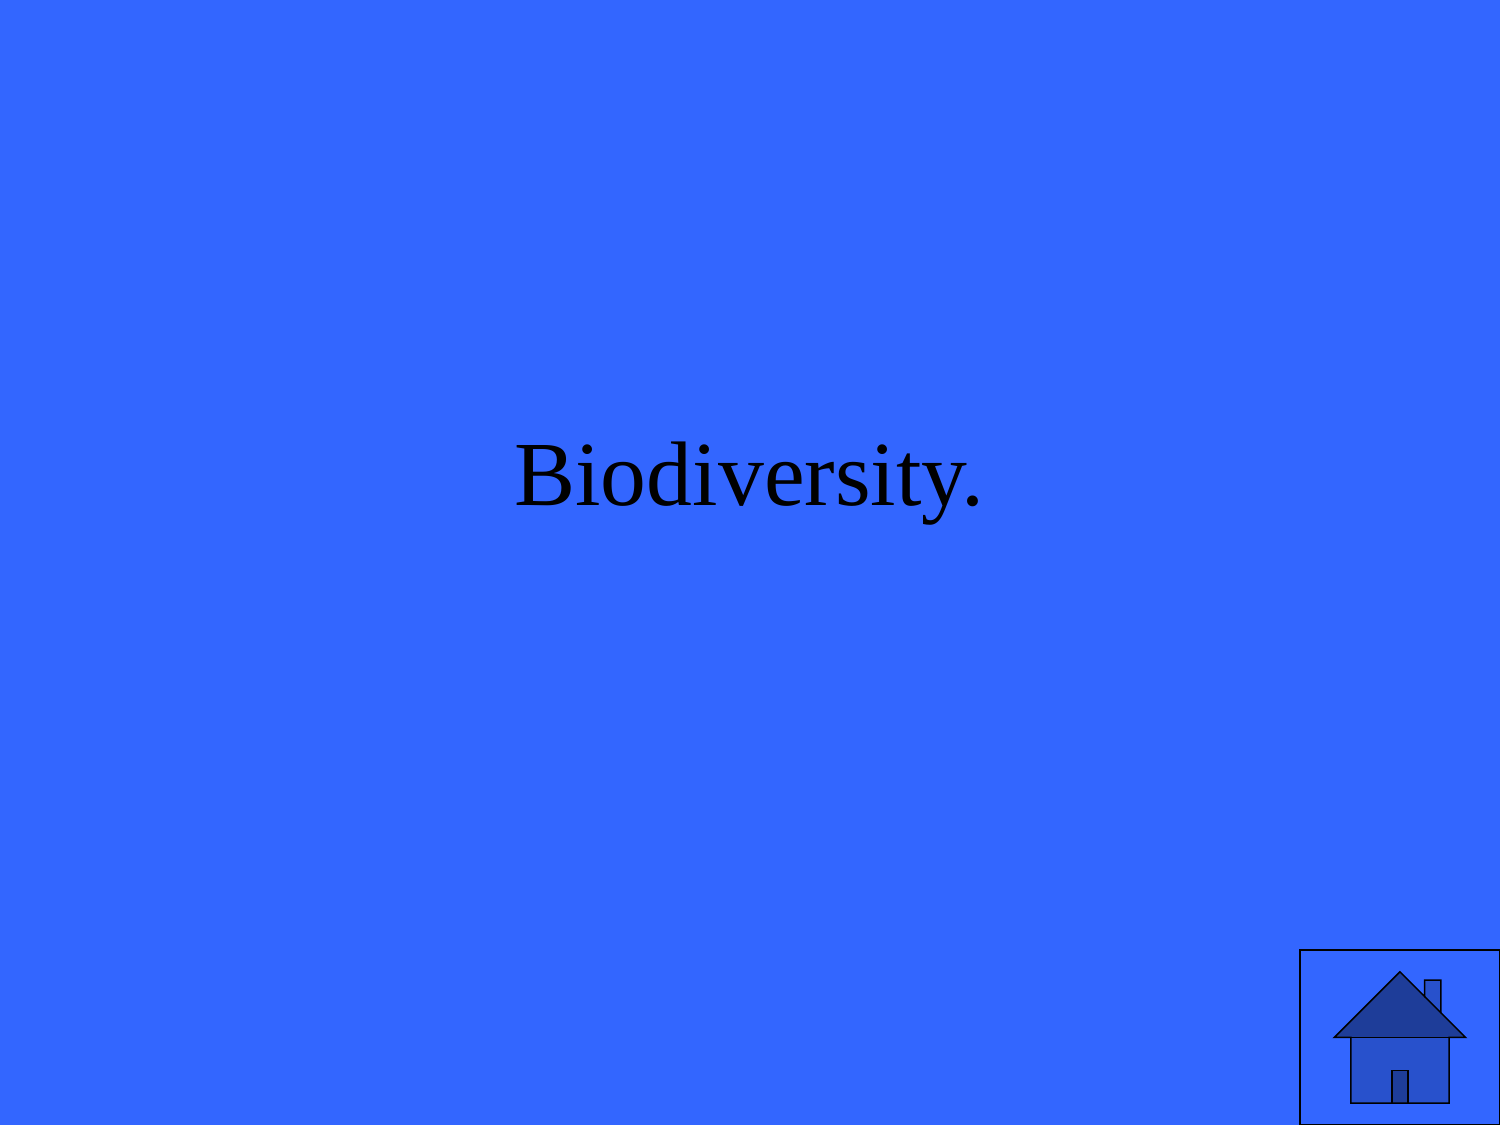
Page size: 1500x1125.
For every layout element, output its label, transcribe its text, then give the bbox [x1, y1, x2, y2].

text_box [1299, 950, 1500, 1125]
title Biodiversity. [112, 374, 1388, 563]
